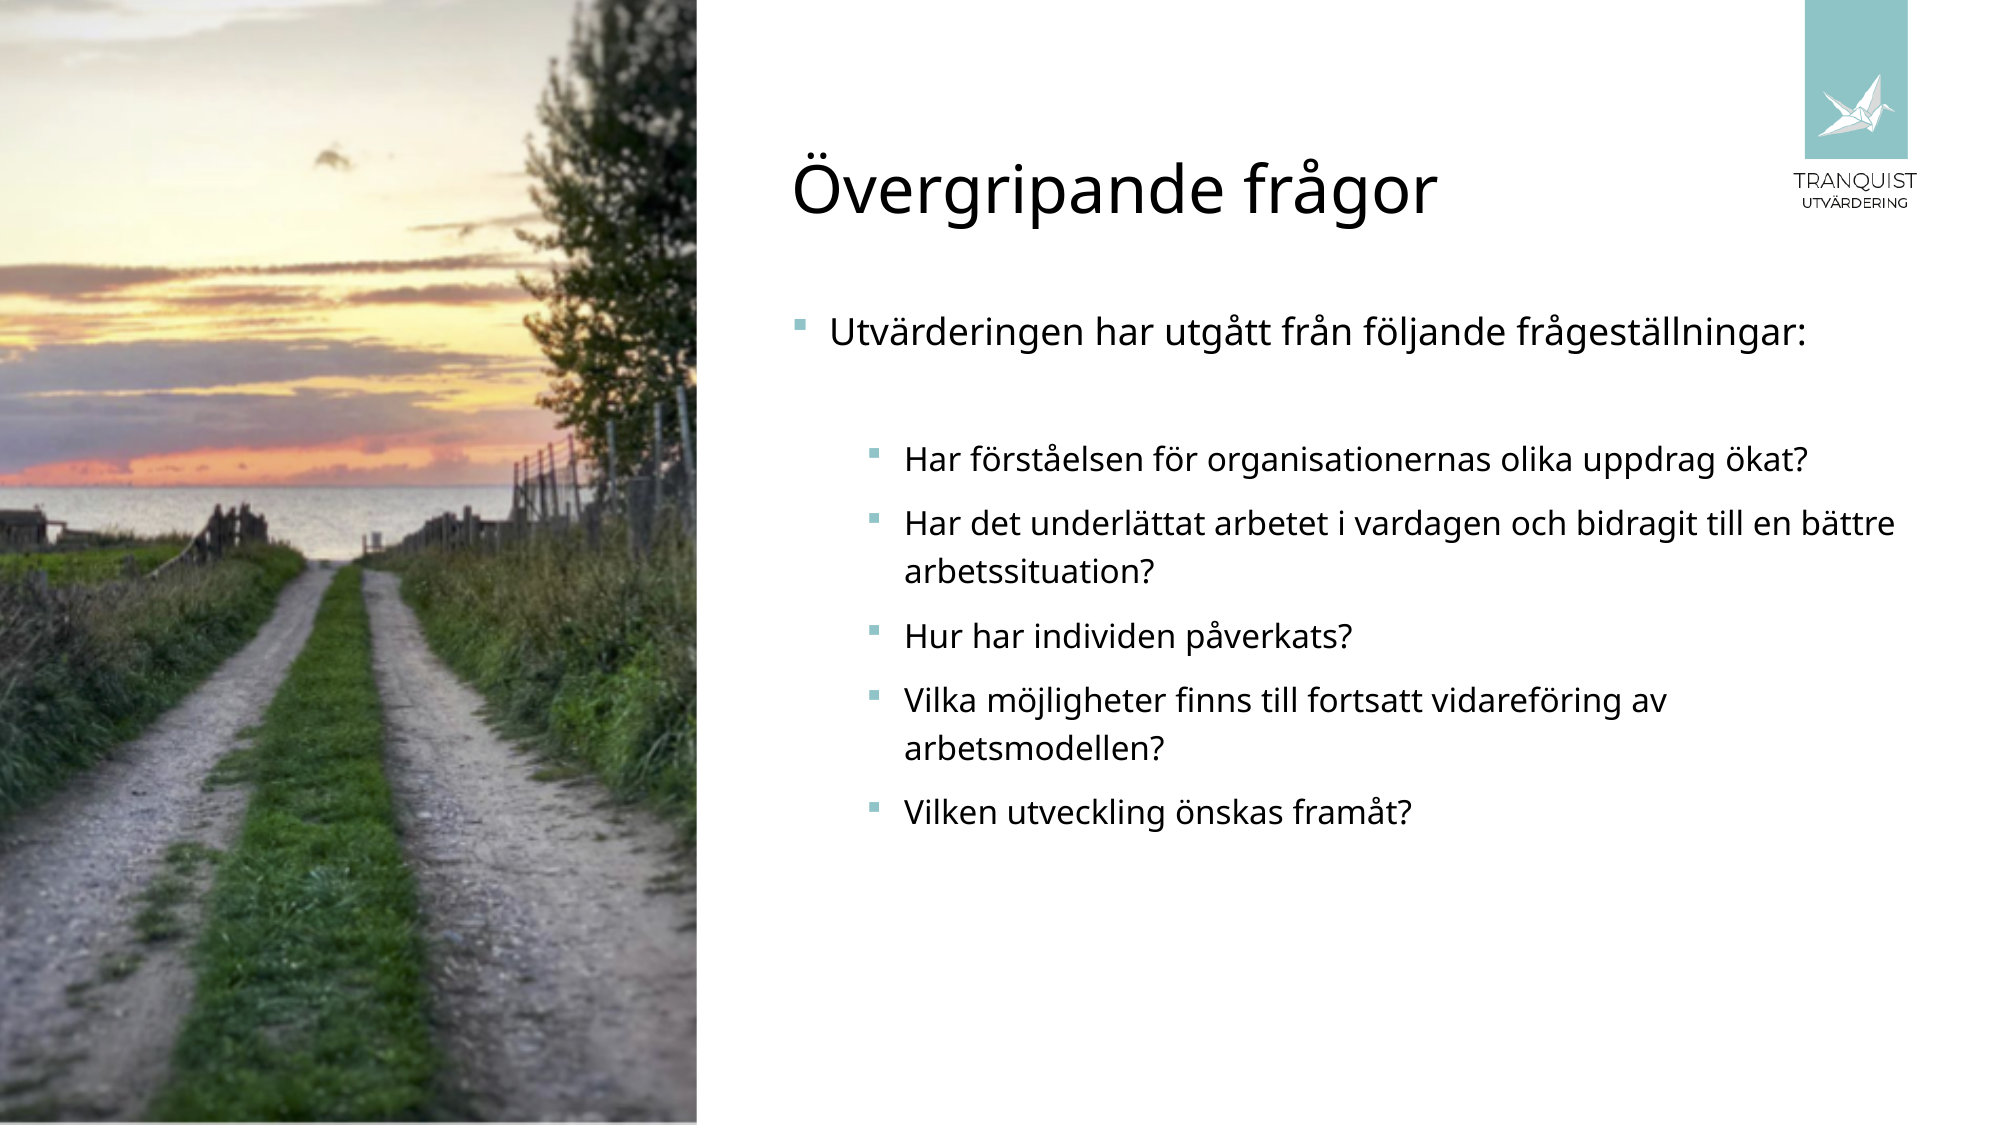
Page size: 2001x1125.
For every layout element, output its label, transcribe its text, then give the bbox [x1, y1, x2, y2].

picture [1786, 0, 1928, 218]
list Utvärderingen har utgått från följande frågeställningar: Har förståelsen för organisationernas olika uppdrag ökat? Har det underlättat arbetet i vardagen och bidragit till en bättre arbetssituation? Hur har individen påverkats? Vilka möjligheter finns till fortsatt vidareföring av arbetsmodellen? Vilken utveckling önskas framåt? [776, 300, 1951, 943]
title Övergripande frågor [776, 82, 1702, 300]
picture [0, 0, 697, 1125]
